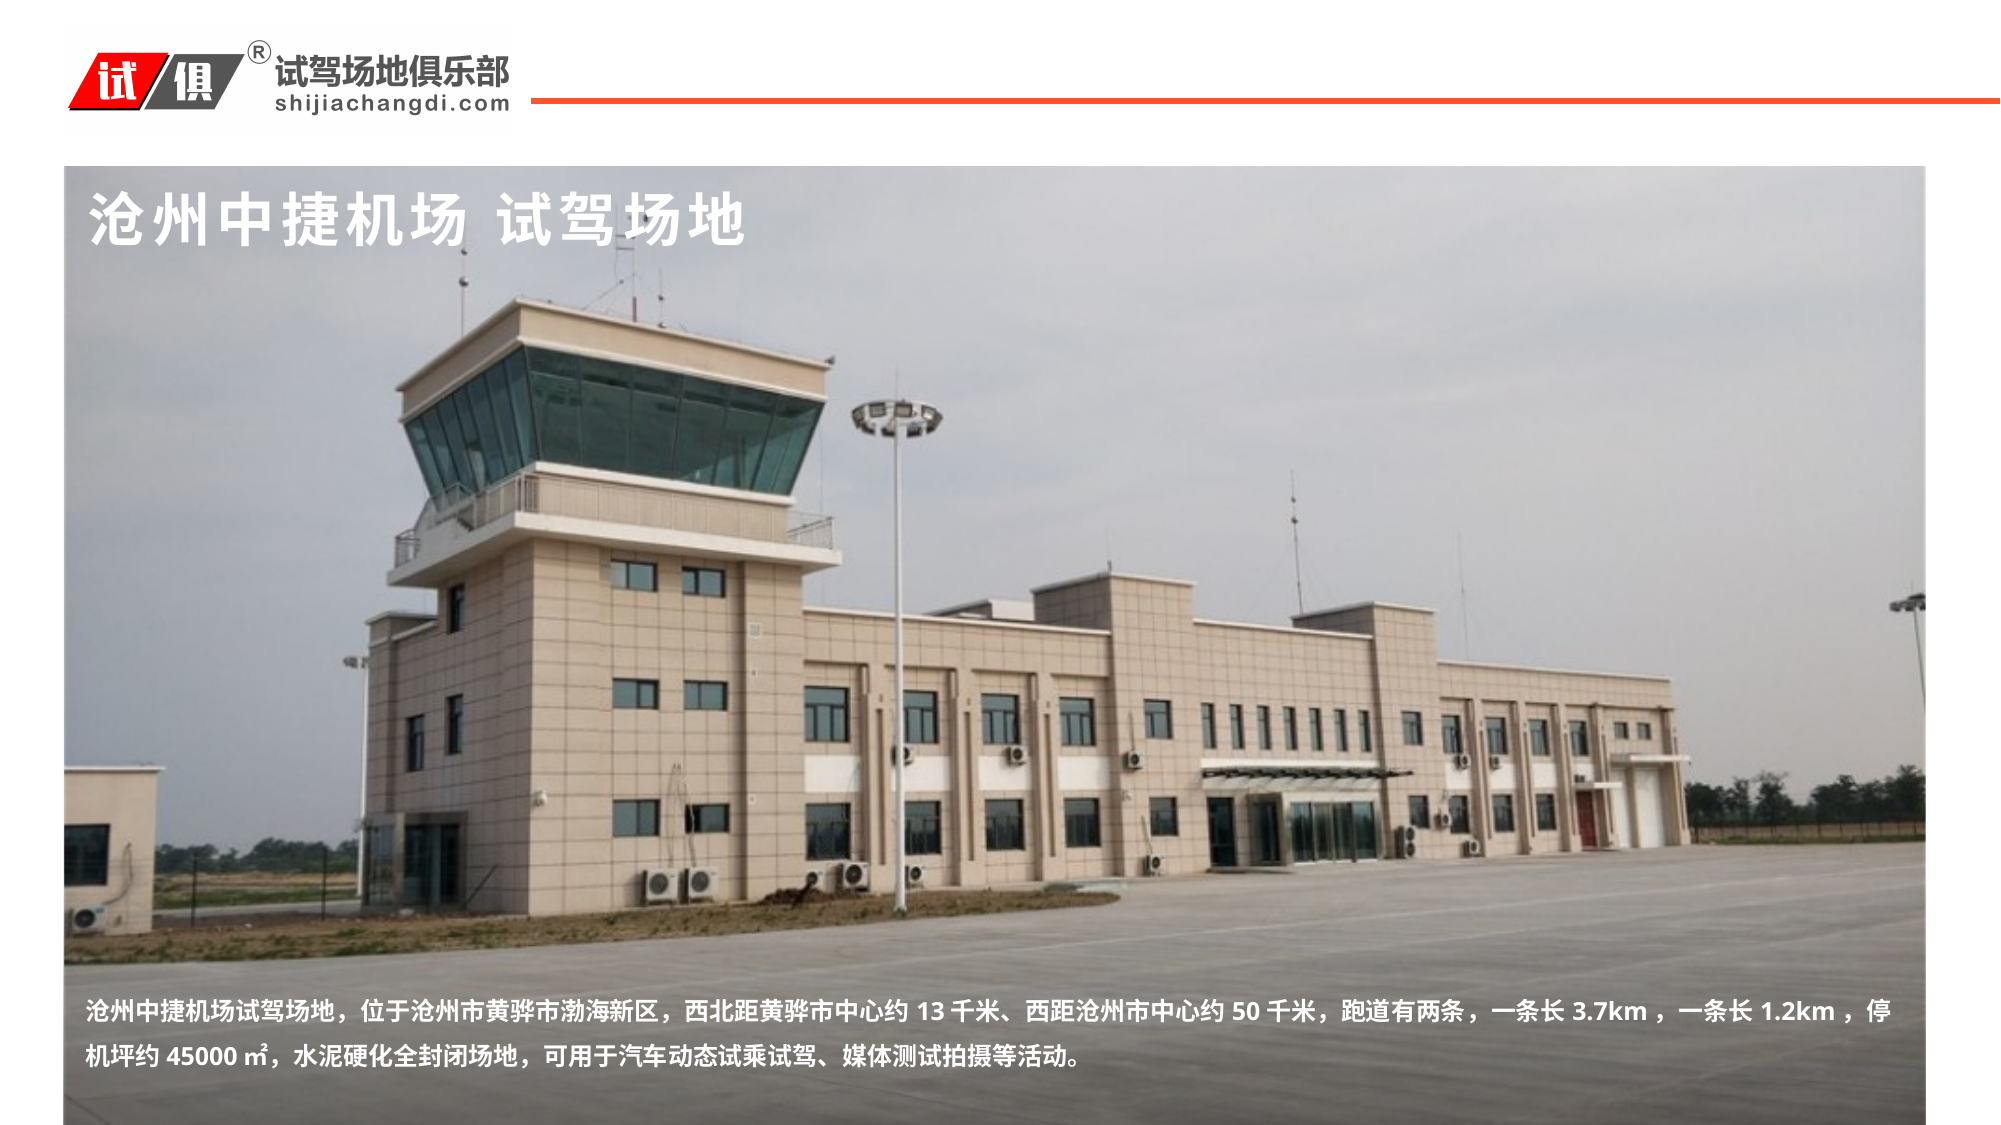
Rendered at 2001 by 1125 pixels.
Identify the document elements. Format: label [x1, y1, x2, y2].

picture [62, 26, 515, 134]
picture [63, 165, 1926, 1125]
